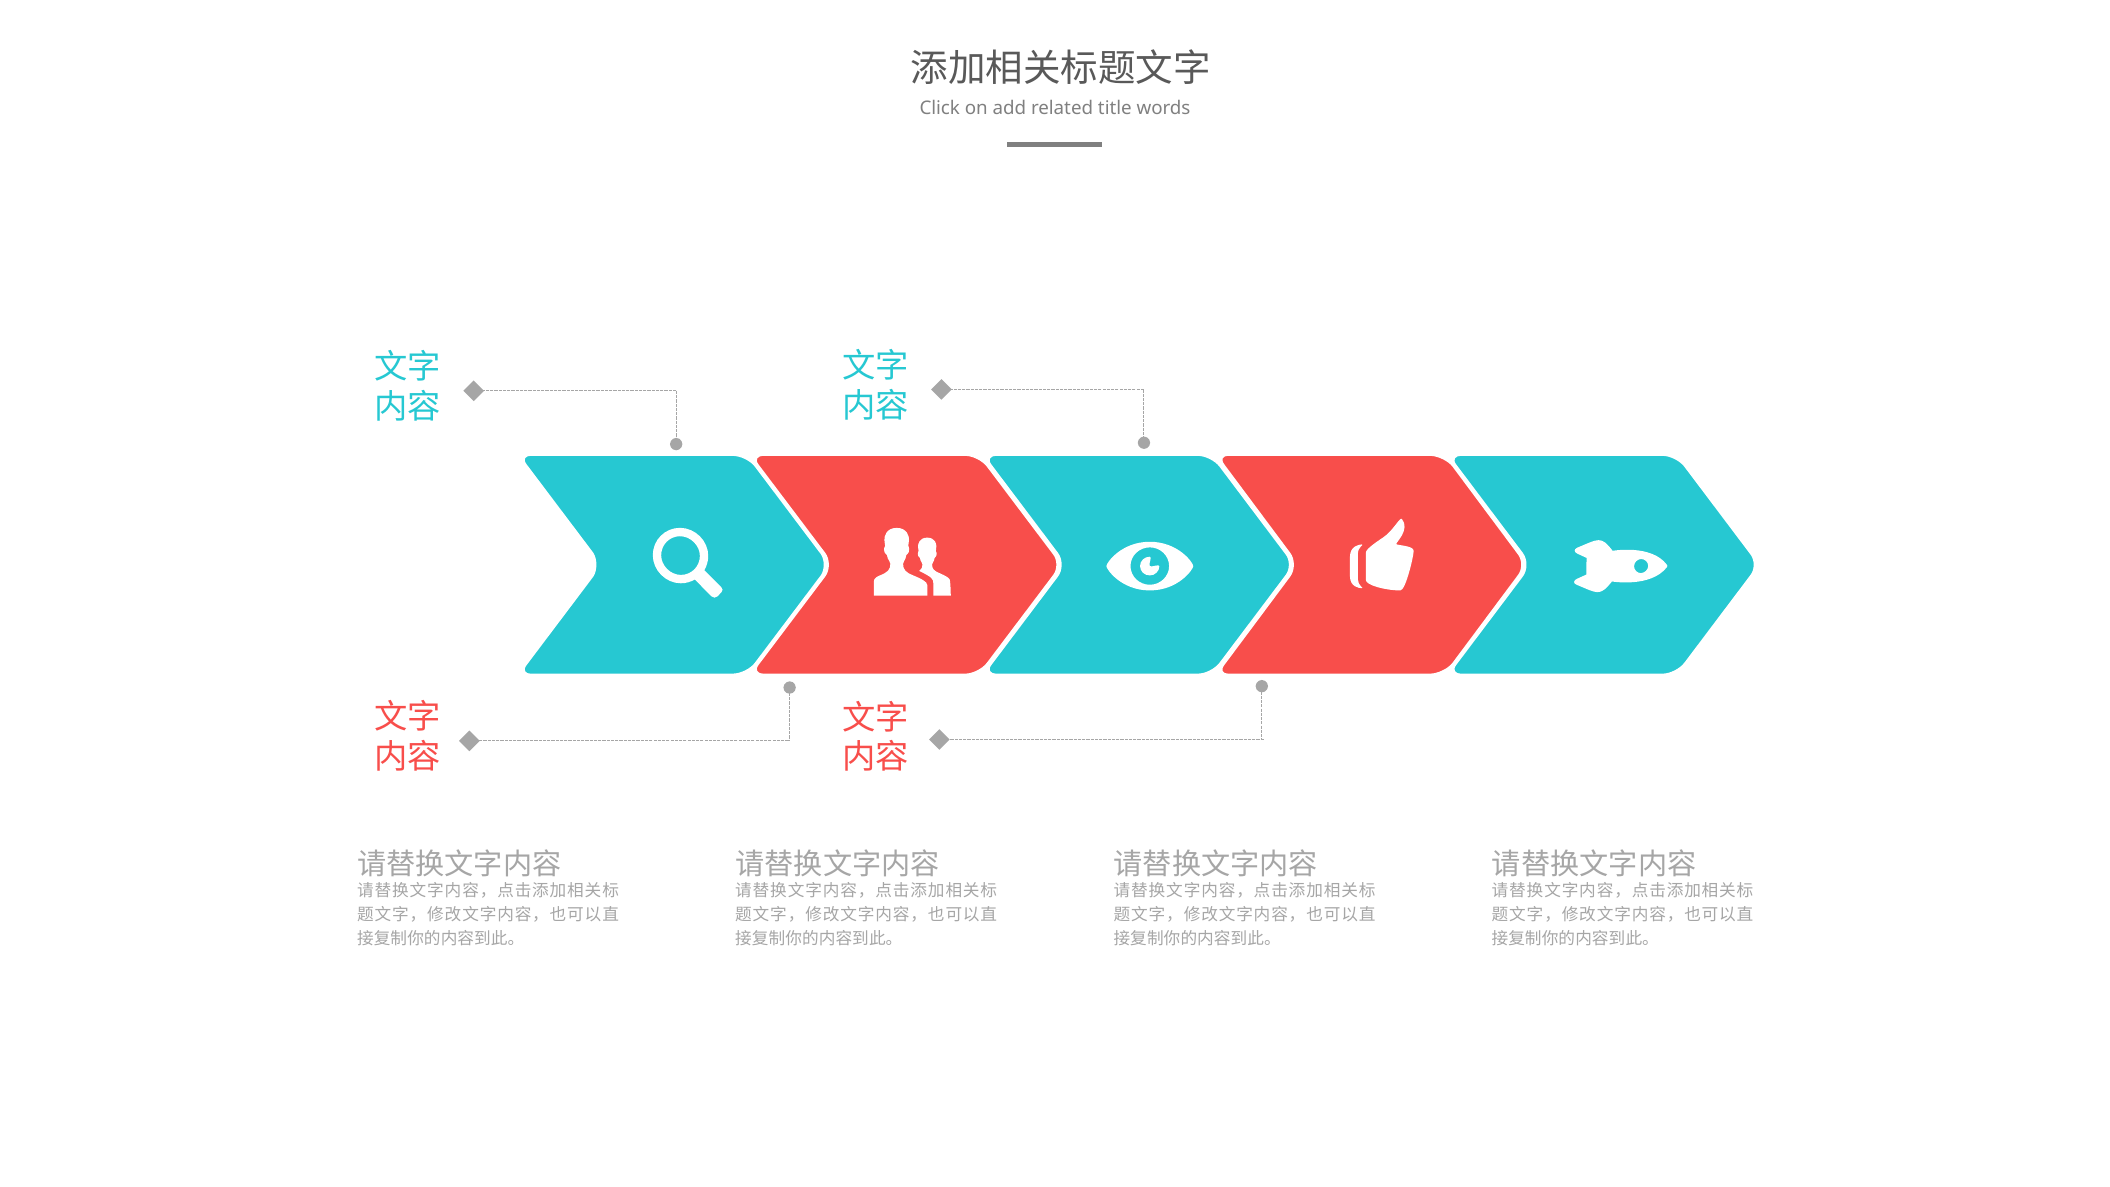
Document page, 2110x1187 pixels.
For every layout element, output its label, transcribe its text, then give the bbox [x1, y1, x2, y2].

text_box 请替换文字内容 [1491, 838, 1704, 876]
text_box 请替换文字内容 [735, 838, 948, 876]
text_box 请替换文字内容，点击添加相关标题文字，修改文字内容，也可以直接复制你的内容到此。 [1113, 876, 1376, 948]
text_box 请替换文字内容 [1113, 838, 1326, 876]
text_box 文字内容 [366, 345, 449, 426]
text_box Click on add related title words [877, 89, 1232, 124]
text_box 文字内容 [834, 343, 917, 424]
text_box 请替换文字内容，点击添加相关标题文字，修改文字内容，也可以直接复制你的内容到此。 [1491, 876, 1754, 948]
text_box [520, 454, 1757, 676]
text_box 请替换文字内容，点击添加相关标题文字，修改文字内容，也可以直接复制你的内容到此。 [357, 876, 620, 948]
text_box 文字内容 [834, 695, 917, 776]
text_box 添加相关标题文字 [877, 37, 1245, 95]
text_box 请替换文字内容 [357, 838, 570, 876]
text_box 文字内容 [366, 695, 449, 775]
text_box 请替换文字内容，点击添加相关标题文字，修改文字内容，也可以直接复制你的内容到此。 [735, 876, 998, 948]
